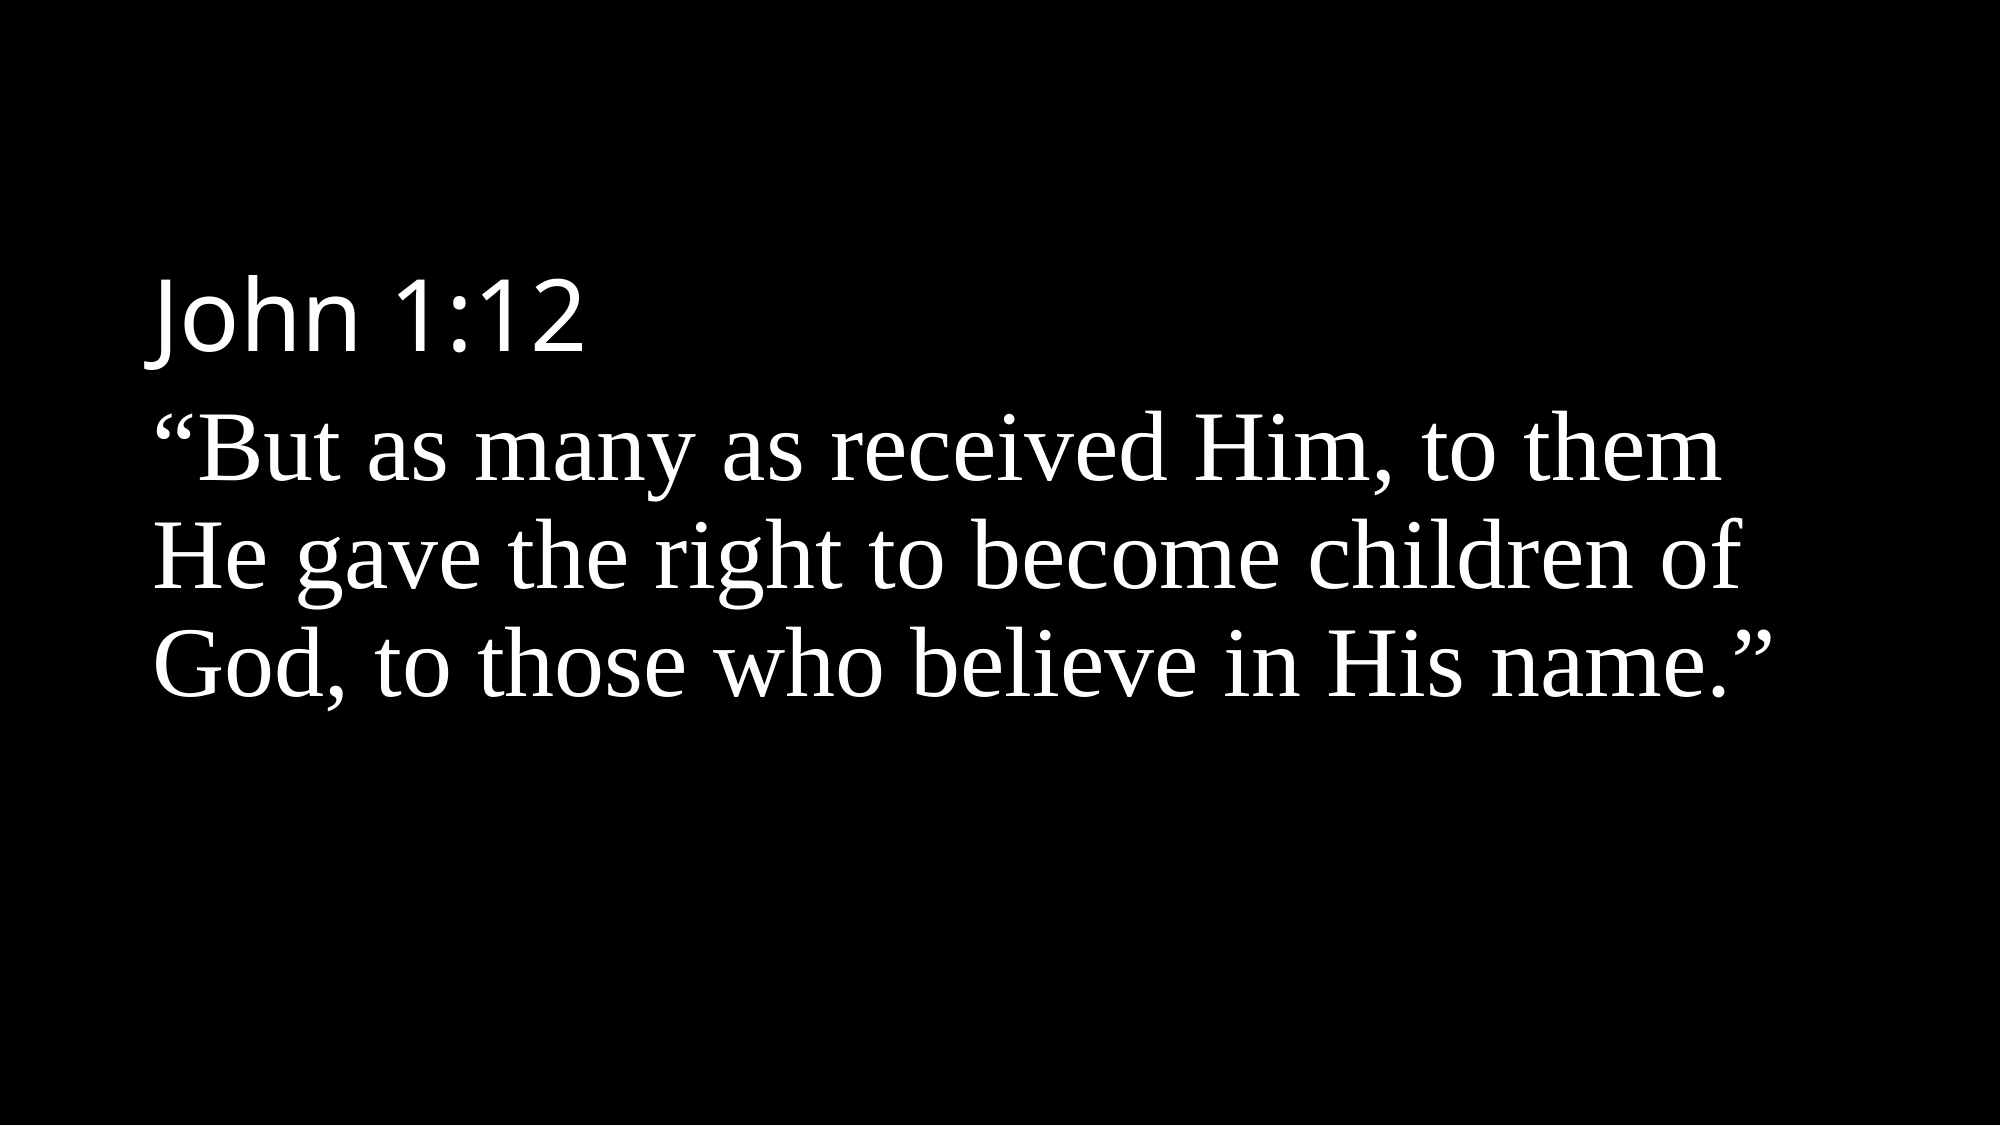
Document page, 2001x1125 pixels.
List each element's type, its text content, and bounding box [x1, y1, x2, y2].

list John 1:12 “But as many as received Him, to them He gave the right to become children of God, to those who believe in His name.” [137, 116, 1863, 1014]
